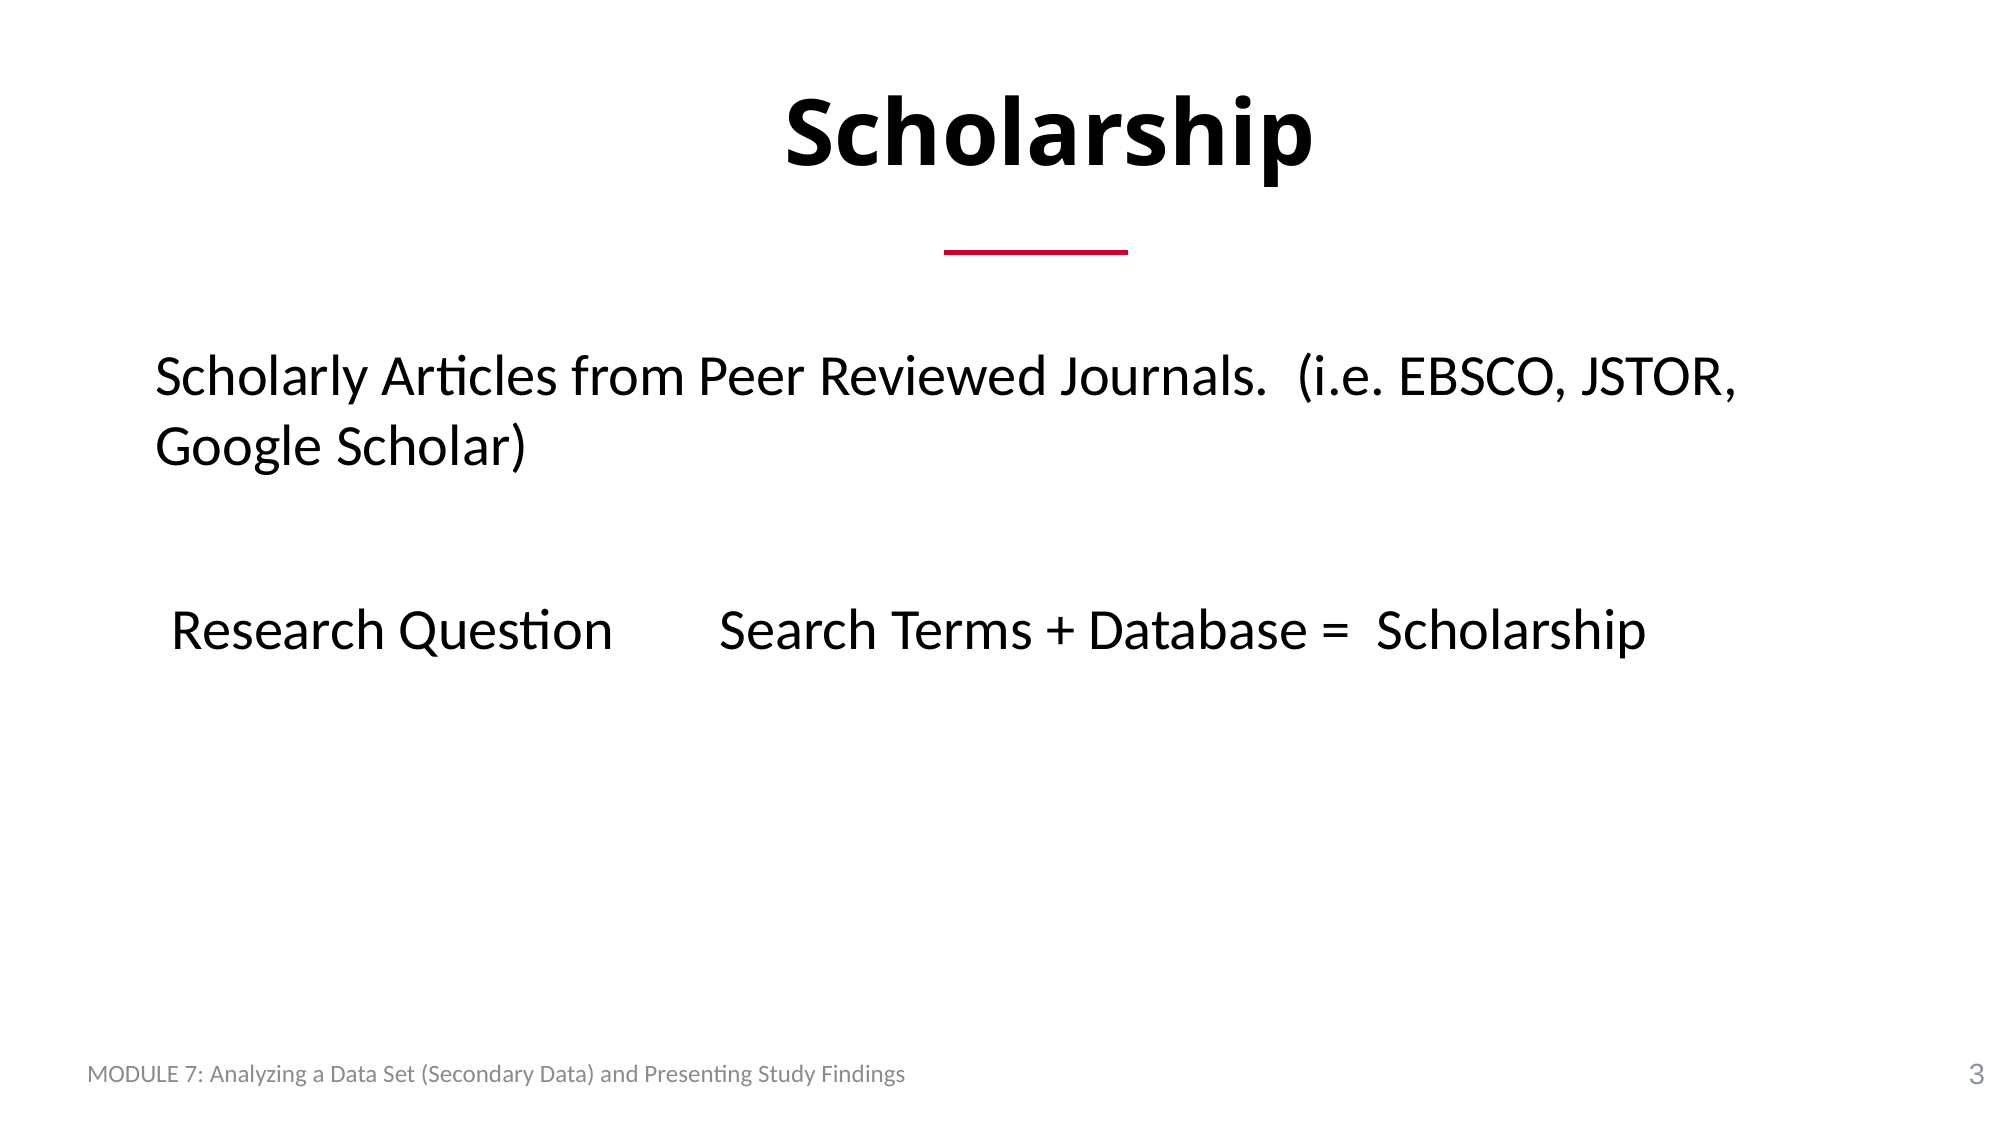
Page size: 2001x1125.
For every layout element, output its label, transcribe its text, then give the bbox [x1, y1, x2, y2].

slide_number 3 [1650, 1042, 2000, 1103]
text_box Research Question Search Terms + Database = Scholarship [157, 583, 1943, 669]
title Scholarship [187, 62, 1913, 210]
text_box Scholarly Articles from Peer Reviewed Journals. (i.e. EBSCO, JSTOR, Google Scholar) [140, 329, 1926, 485]
footer MODULE 7: Analyzing a Data Set (Secondary Data) and Presenting Study Findings [0, 1042, 1000, 1103]
